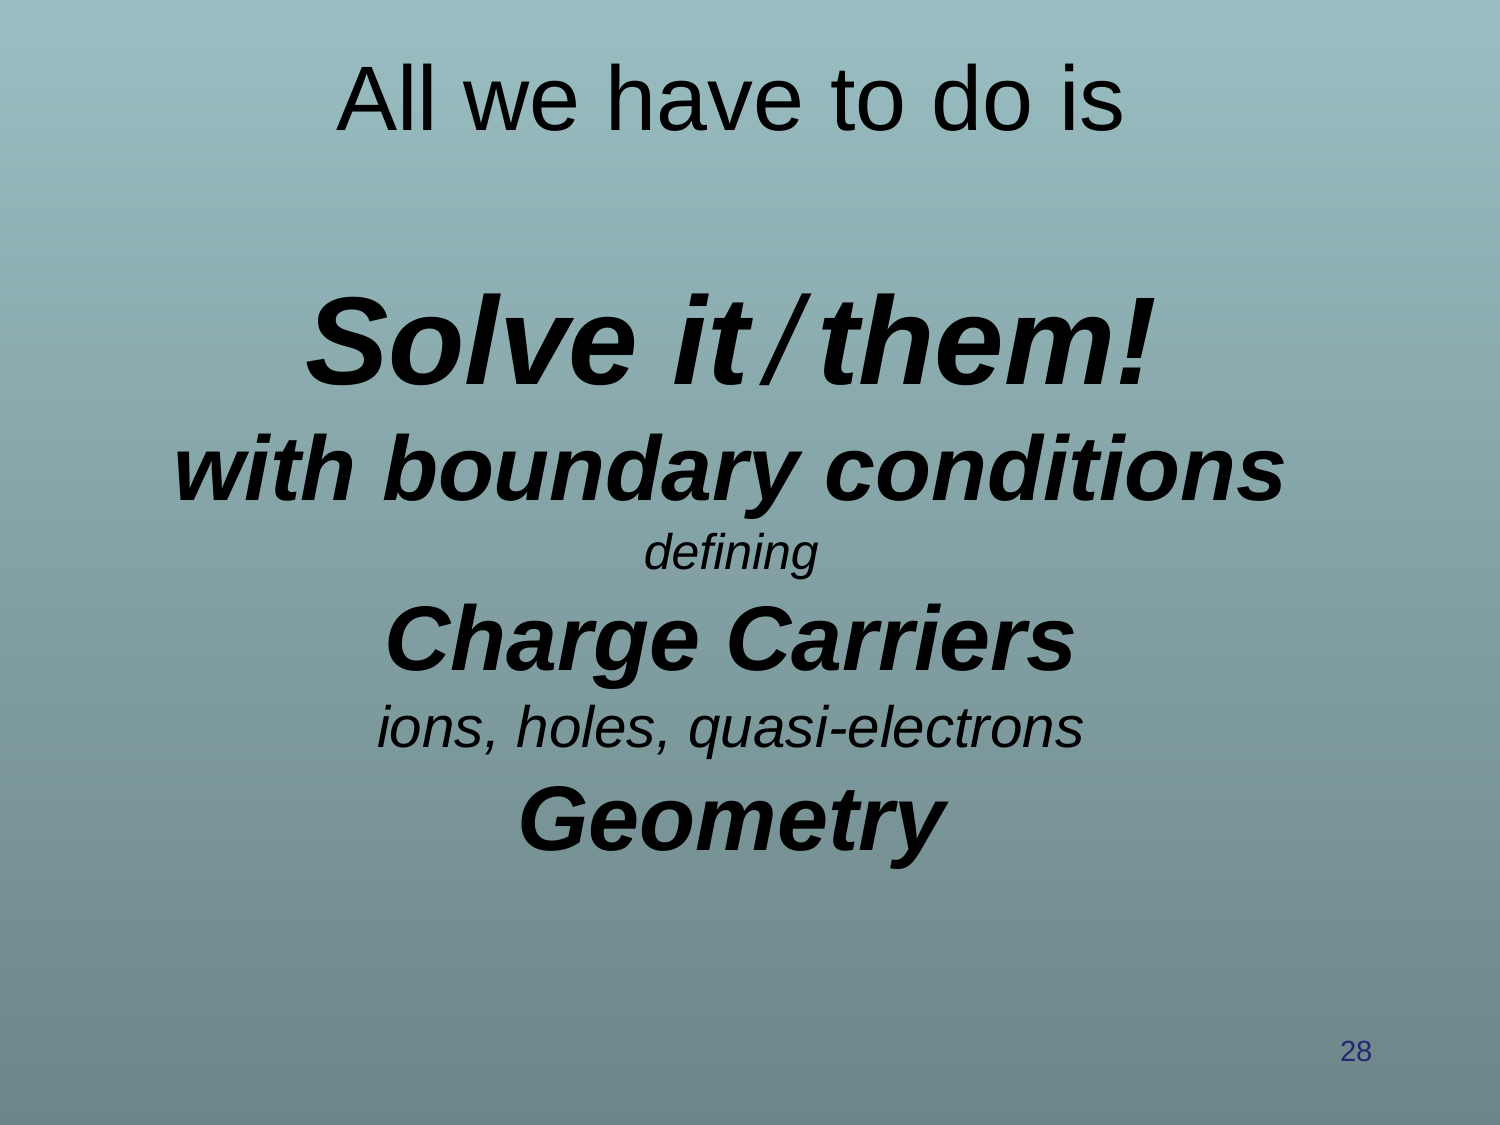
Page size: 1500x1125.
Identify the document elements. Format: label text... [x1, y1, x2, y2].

slide_number 28 [1074, 1024, 1388, 1101]
title All we have to do is Solve it / them! with boundary conditions defining Charge Carriers ions, holes, quasi-electrons Geometry [25, 155, 1438, 973]
